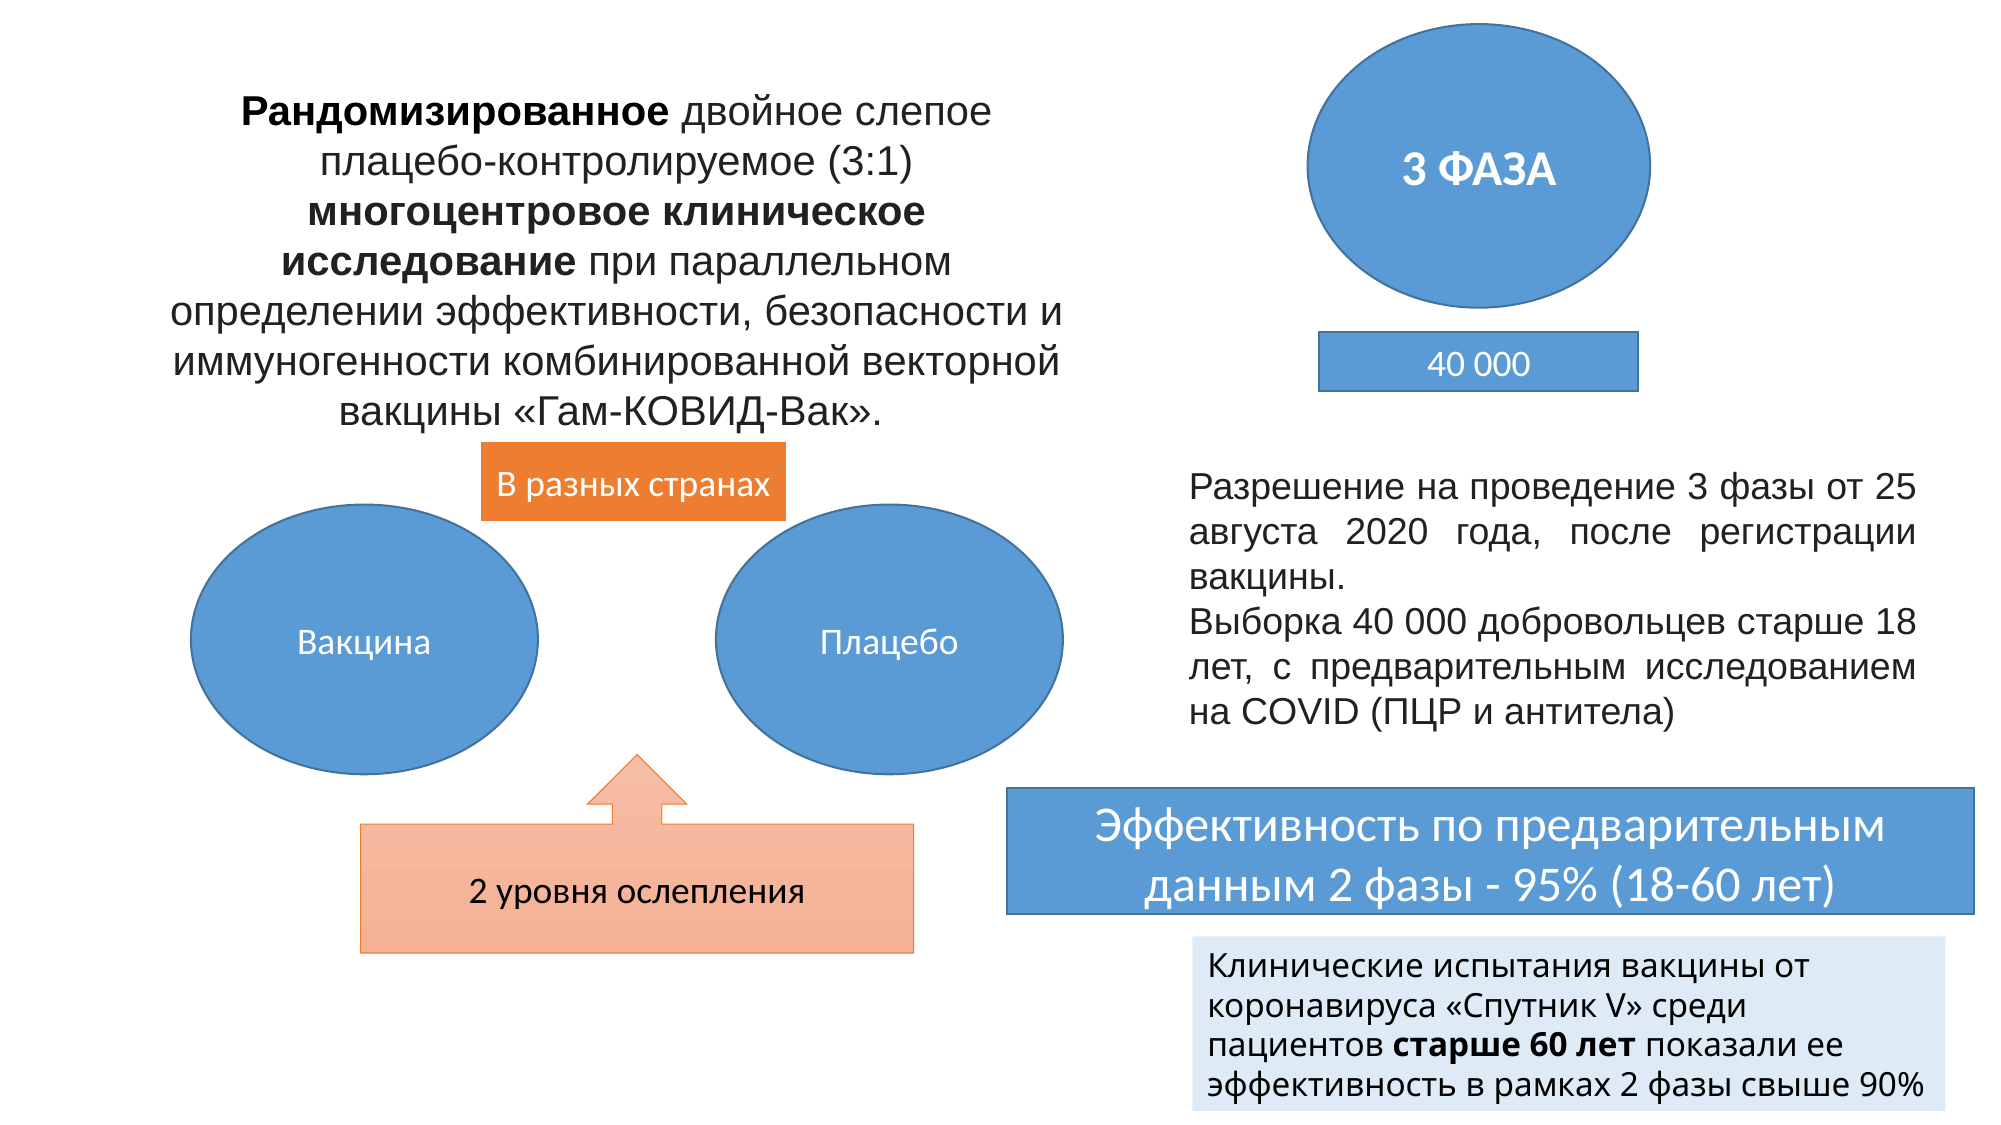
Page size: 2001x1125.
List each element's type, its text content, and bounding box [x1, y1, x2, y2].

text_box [1307, 24, 1651, 392]
text_box Разрешение на проведение 3 фазы от 25 августа 2020 года, после регистрации вакцины. Выборка 40 000 добровольцев старше 18 лет, с предварительным исследованием на COVID (ПЦР и антитела) [1174, 454, 1932, 740]
text_box В разных странах [478, 439, 789, 524]
text_box Клинические испытания вакцины от коронавируса «Спутник V» среди пациентов старше 60 лет показали ее эффективность в рамках 2 фазы свыше 90% [1192, 936, 1946, 1111]
text_box Плацебо [714, 503, 1064, 776]
text_box 2 уровня ослепления [360, 753, 915, 954]
text_box Вакцина [189, 503, 539, 776]
text_box Эффективность по предварительным данным 2 фазы - 95% (18-60 лет) [1006, 787, 1975, 915]
text_box Рандомизированное двойное слепое плацебо-контролируемое (3:1) многоцентровое клиническое исследование при параллельном определении эффективности, безопасности и иммуногенности комбинированной векторной вакцины «Гам-КОВИД-Вак». [149, 76, 1084, 672]
